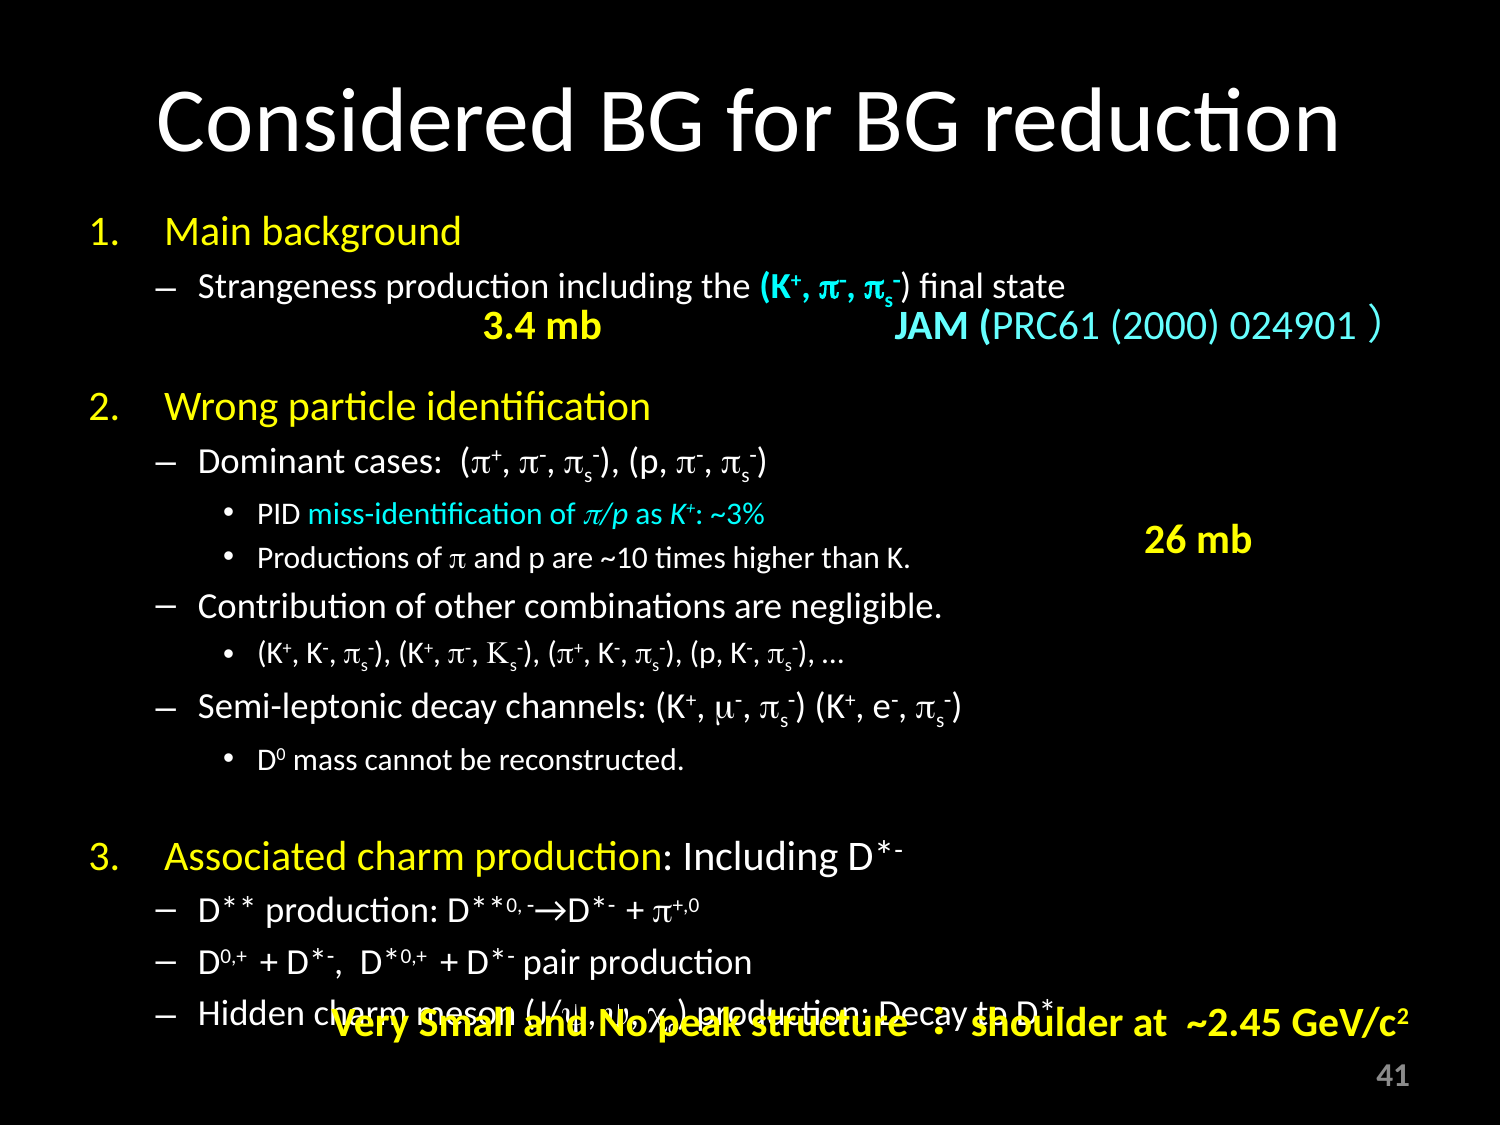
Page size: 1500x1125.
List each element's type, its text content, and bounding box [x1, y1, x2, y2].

text_box 3.4 mb [467, 290, 618, 356]
slide_number 41 [1074, 1042, 1425, 1103]
text_box Very Small and No peak structure：shoulder at ~2.45 GeV/c2 [316, 987, 1424, 1053]
text_box JAM (PRC61 (2000) 024901） [879, 290, 1436, 356]
title Considered BG for BG reduction [74, 44, 1426, 185]
text_box 26 mb [1129, 504, 1268, 570]
list Main background Strangeness production including the (K+, p-, ps-) final state Wrong particle identification Dominant cases: (p+, p-, ps-), (p, p-, ps-) PID miss-identification of p/p as K+: ~3% Productions of p and p are ~10 times higher than K. Contribution of other combinations are negligible. (K+, K-, ps-), (K+, p-, Ks-), (p+, K-, ps-), (p, K-, ps-), … Semi-leptonic decay channels: (K+, m-, ps-) (K+, e-, ps-) D0 mass cannot be reconstructed. Associated charm production: Including D*- D** production: D**0, -→D*- + p+,0 D0,+ + D*-, D*0,+ + D*- pair production Hidden charm meson (J/y, y, cc) production: Decay to D*- [73, 196, 1424, 1059]
